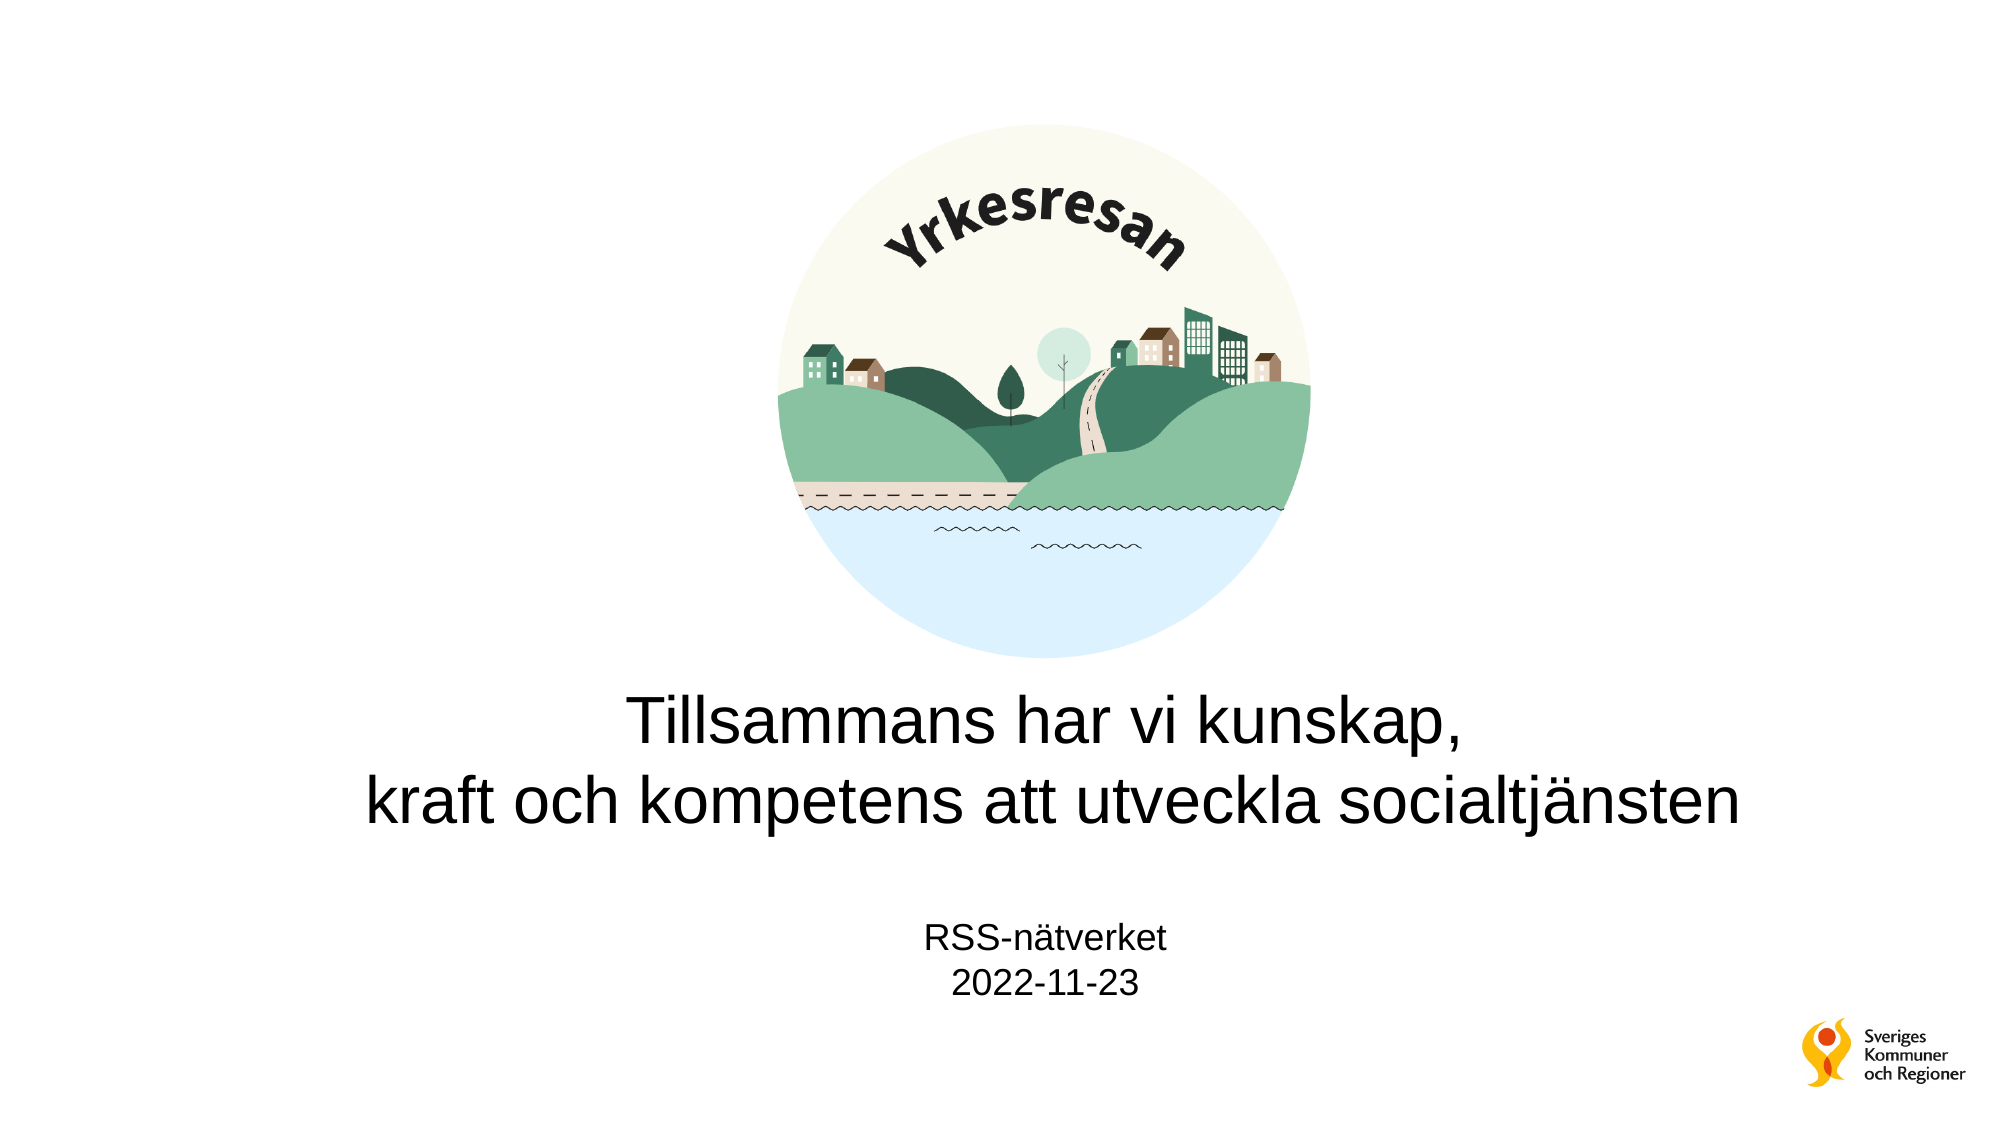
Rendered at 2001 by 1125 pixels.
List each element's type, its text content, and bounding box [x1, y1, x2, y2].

picture [740, 87, 1350, 661]
text_box Tillsammans har vi kunskap, kraft och kompetens att utveckla socialtjänsten [331, 669, 1759, 844]
text_box RSS-nätverket 2022-11-23 [359, 905, 1731, 1011]
picture [1802, 1018, 1966, 1087]
